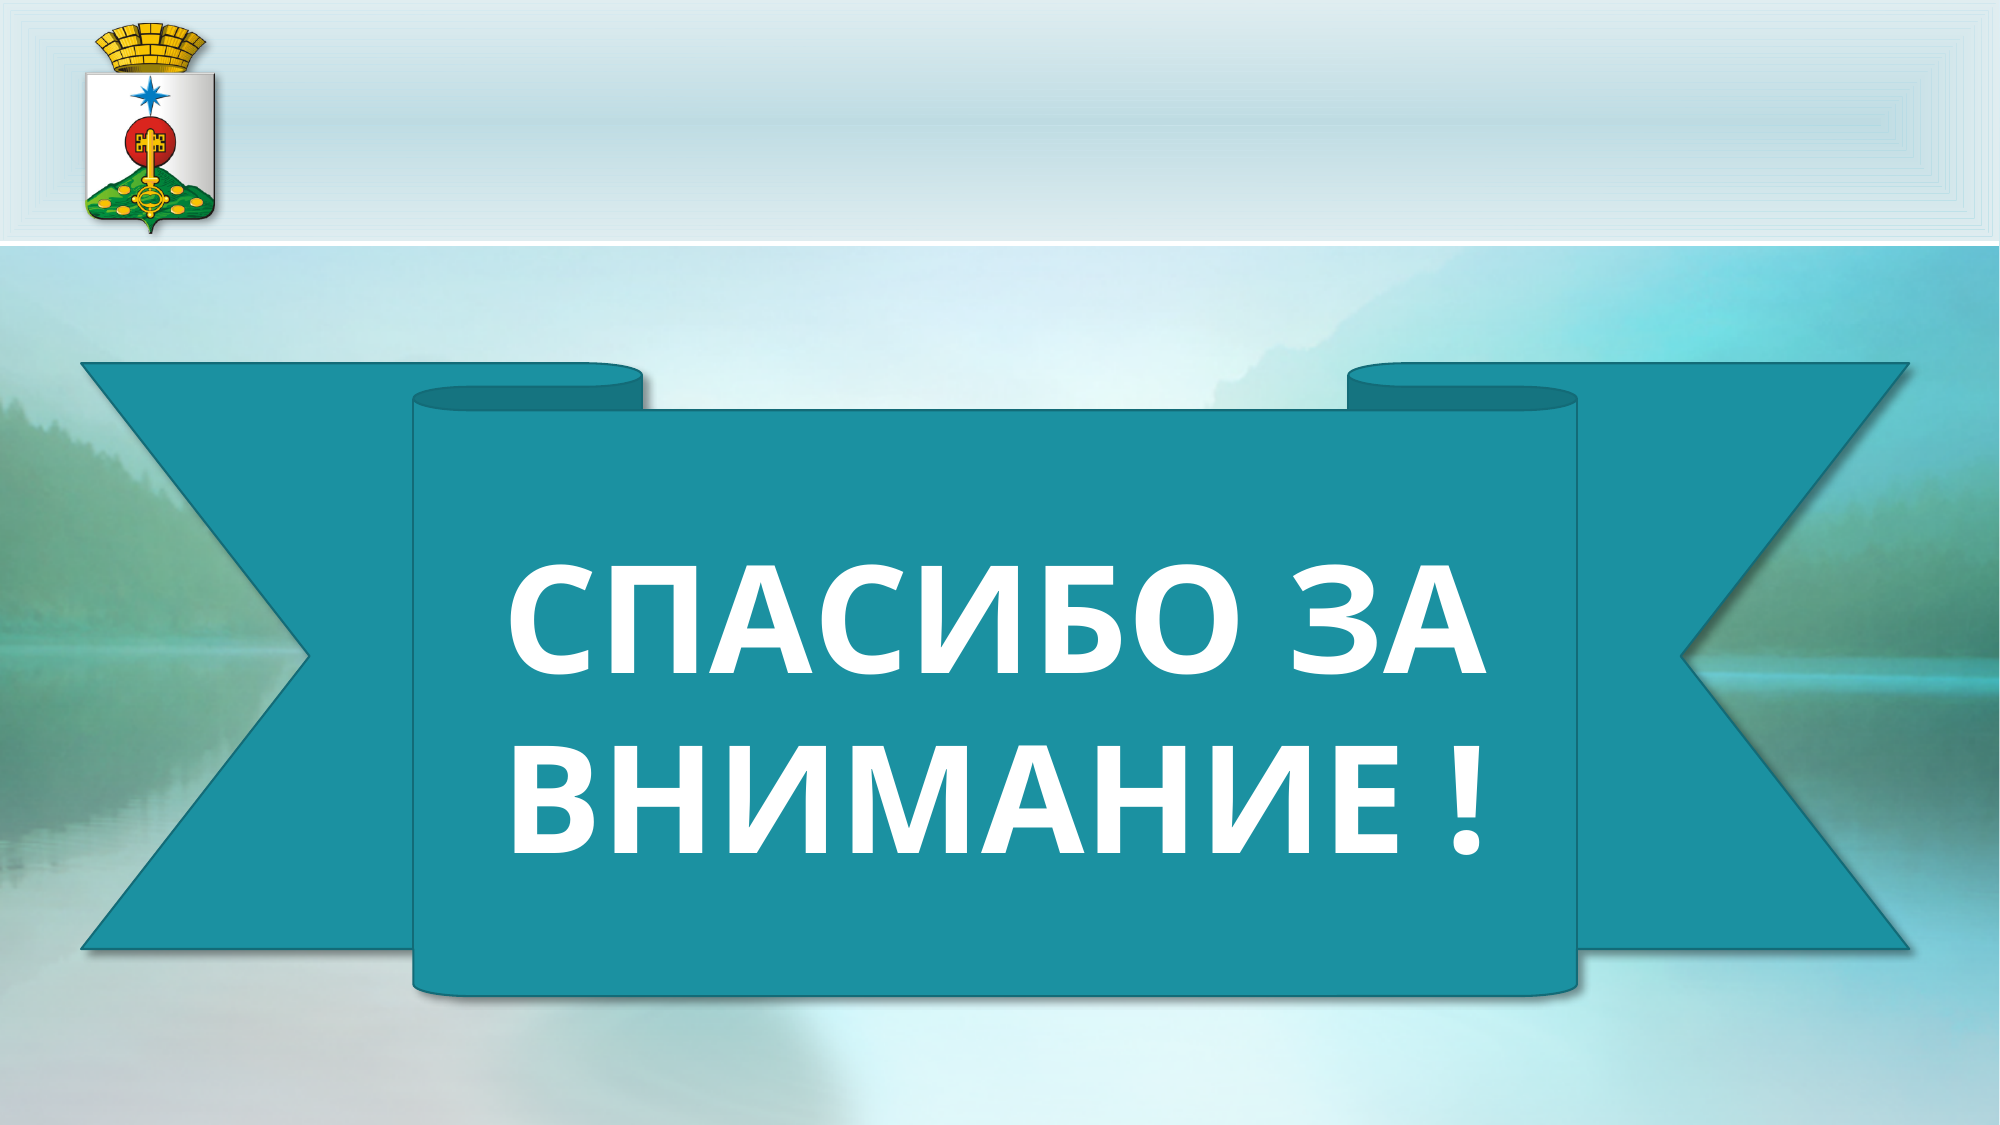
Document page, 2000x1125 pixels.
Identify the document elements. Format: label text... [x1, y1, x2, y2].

text_box СПАСИБО ЗА ВНИМАНИЕ ! [80, 362, 1911, 998]
text_box [0, 0, 2000, 243]
picture [0, 244, 2000, 1125]
picture [85, 23, 215, 234]
